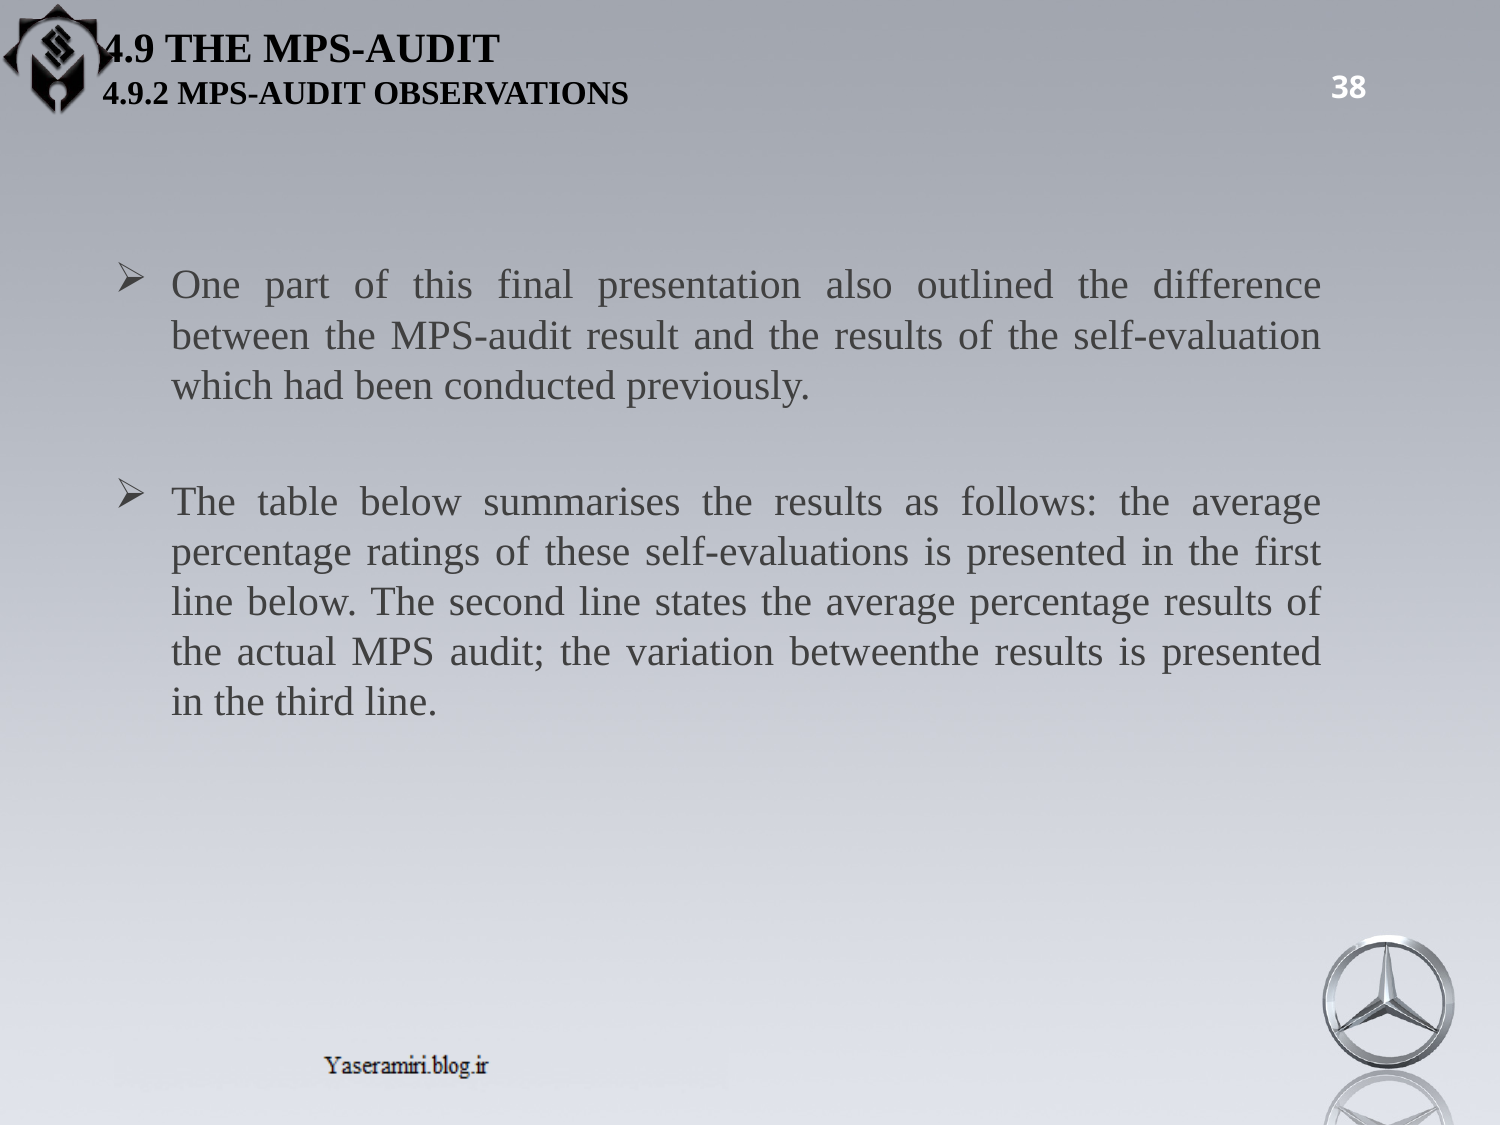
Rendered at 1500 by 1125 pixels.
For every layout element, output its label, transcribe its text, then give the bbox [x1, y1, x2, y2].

title 4.9 The MPS-audit 4.9.2 MPS-audit observations [87, 44, 1326, 138]
list One part of this final presentation also outlined the difference between the MPS-audit result and the results of the self-evaluation which had been conducted previously. The table below summarises the results as follows: the average percentage ratings of these self-evaluations is presented in the first line below. The second line states the average percentage results of the actual MPS audit; the variation betweenthe results is presented in the third line. [99, 249, 1338, 900]
picture [0, 0, 1500, 1125]
